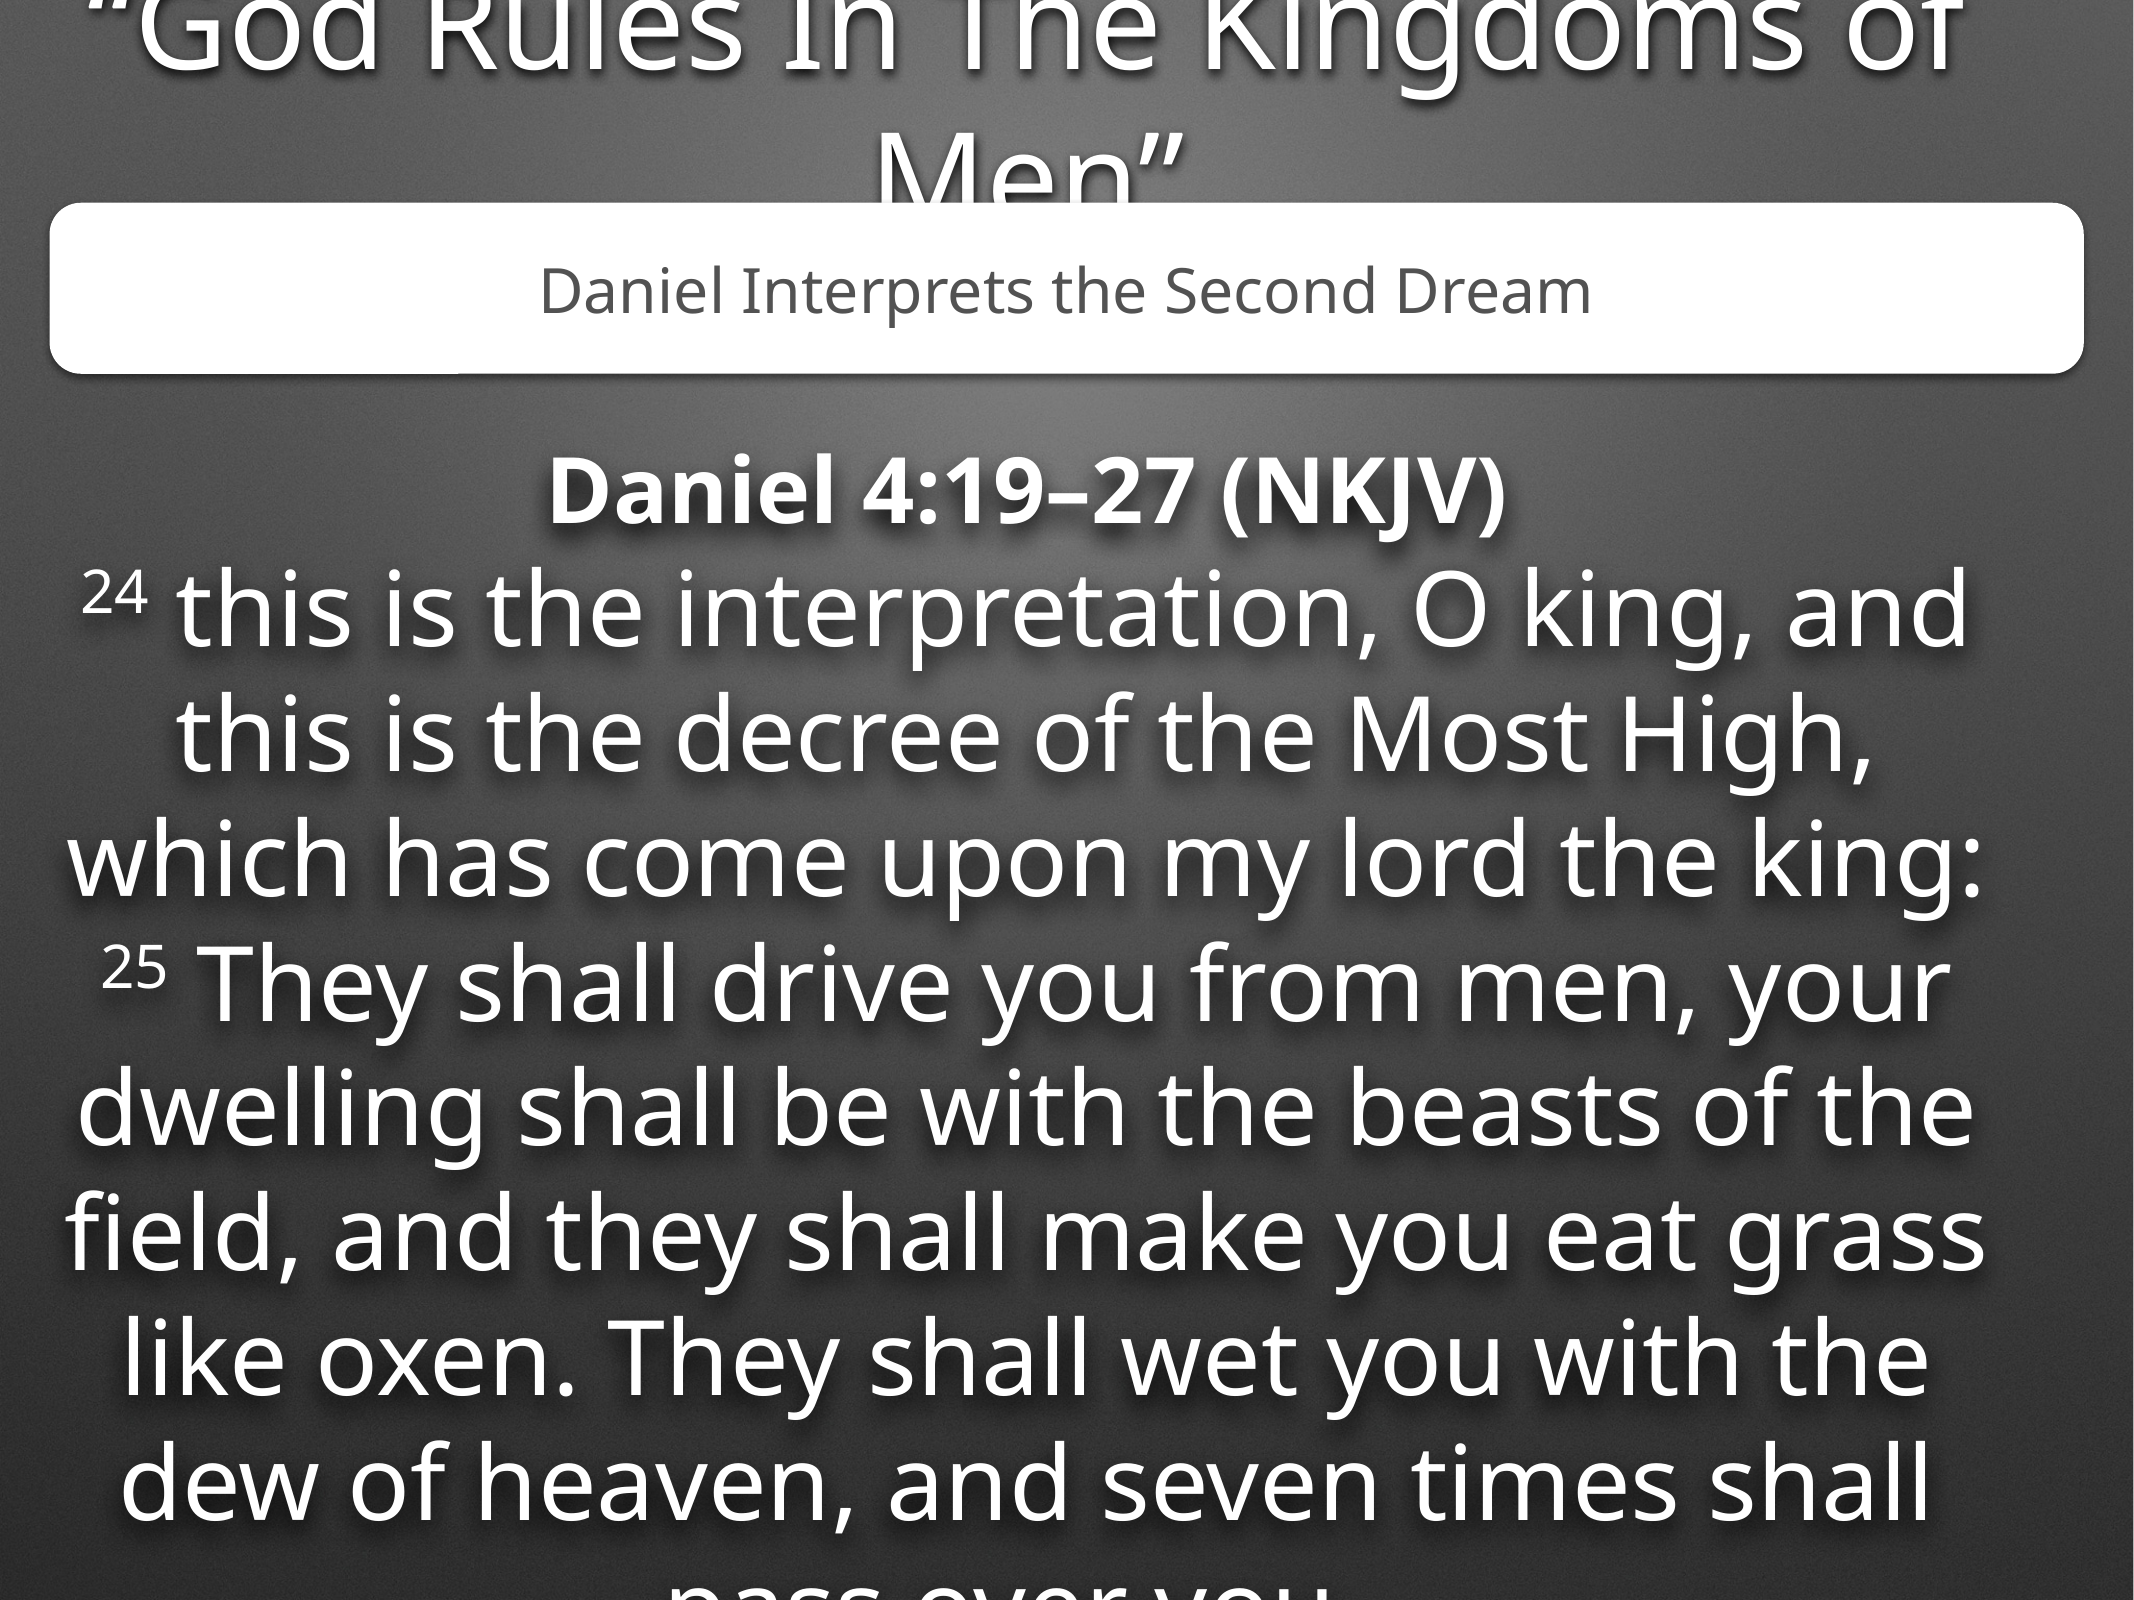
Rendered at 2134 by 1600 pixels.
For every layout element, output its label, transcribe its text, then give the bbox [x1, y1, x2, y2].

text_box Daniel 4:19–27 (NKJV) 24 this is the interpretation, O king, and this is the decree of the Most High, which has come upon my lord the king: 25 They shall drive you from men, your dwelling shall be with the beasts of the field, and they shall make you eat grass like oxen. They shall wet you with the dew of heaven, and seven times shall pass over you, [18, 423, 2036, 1600]
text_box “God Rules In The Kingdoms of Men” [9, 0, 2045, 260]
picture [0, 0, 2134, 1600]
text_box Daniel Interprets the Second Dream [49, 202, 2084, 374]
